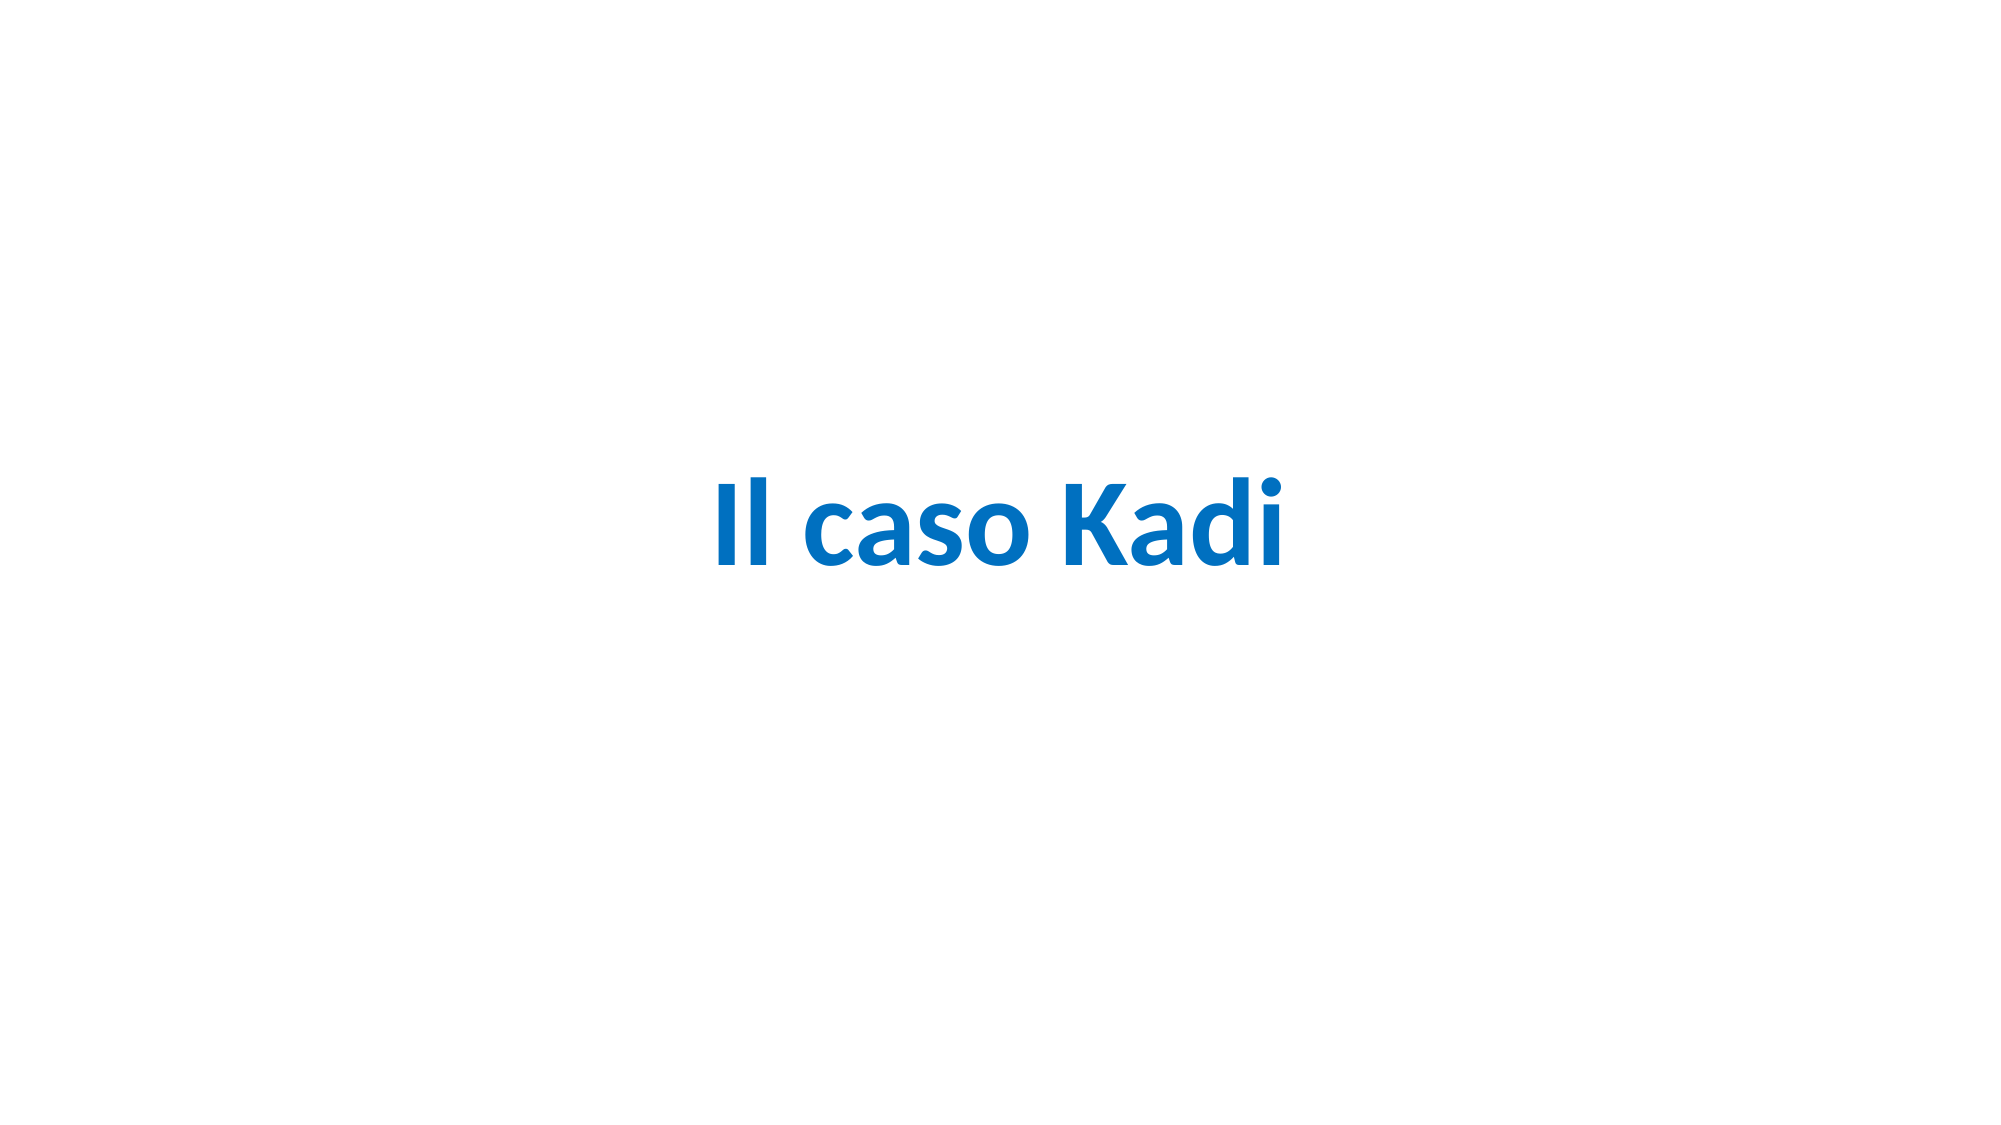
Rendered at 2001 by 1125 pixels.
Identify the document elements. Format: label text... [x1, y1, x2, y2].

title Il caso Kadi [136, 280, 1862, 600]
